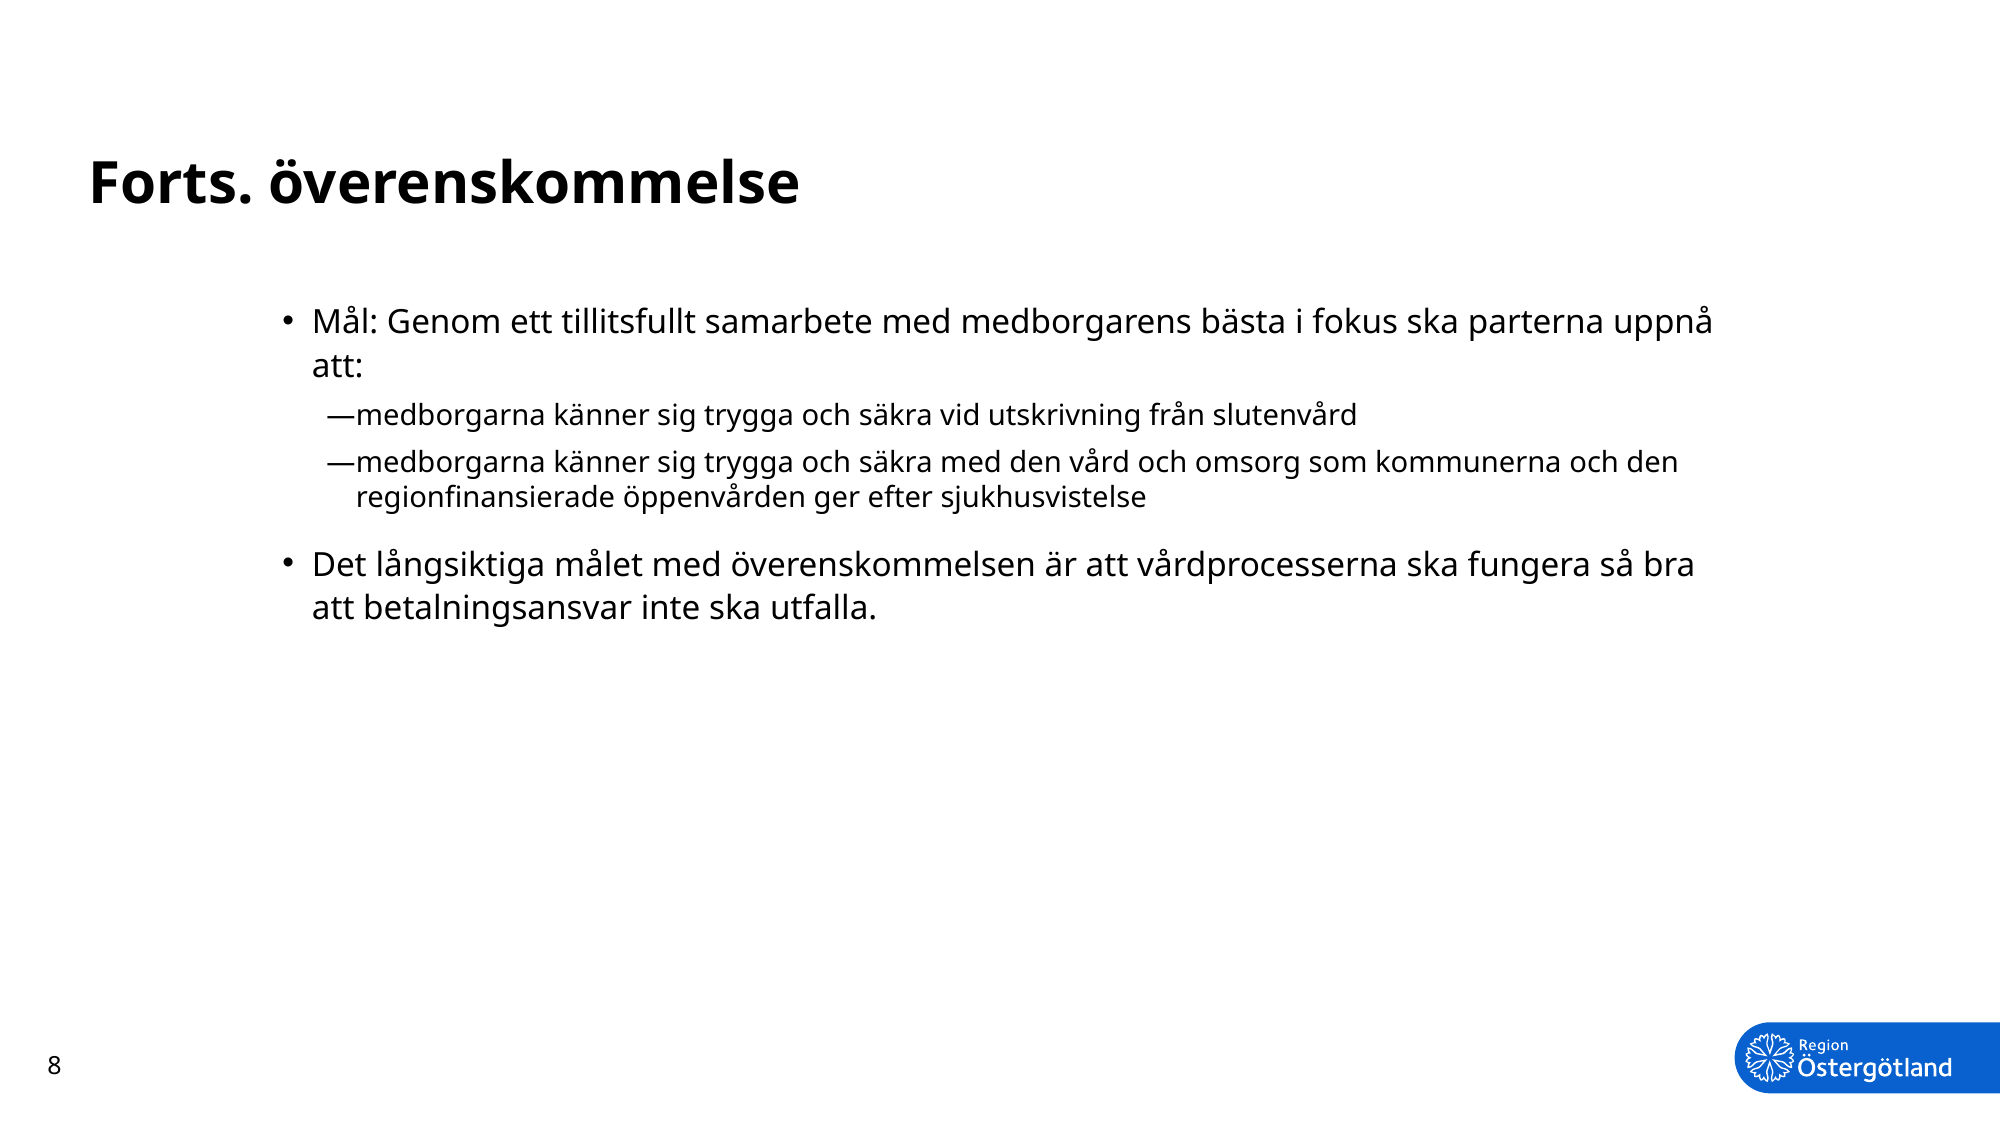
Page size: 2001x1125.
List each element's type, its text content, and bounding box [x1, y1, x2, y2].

slide_number 8 [47, 1042, 107, 1085]
list Mål: Genom ett tillitsfullt samarbete med medborgarens bästa i fokus ska parterna uppnå att: medborgarna känner sig trygga och säkra vid utskrivning från slutenvård medborgarna känner sig trygga och säkra med den vård och omsorg som kommunerna och den regionfinansierade öppenvården ger efter sjukhusvistelse Det långsiktiga målet med överenskommelsen är att vårdprocesserna ska fungera så bra att betalningsansvar inte ska utfalla. [282, 296, 1719, 964]
title Forts. överenskommelse [88, 60, 1717, 217]
